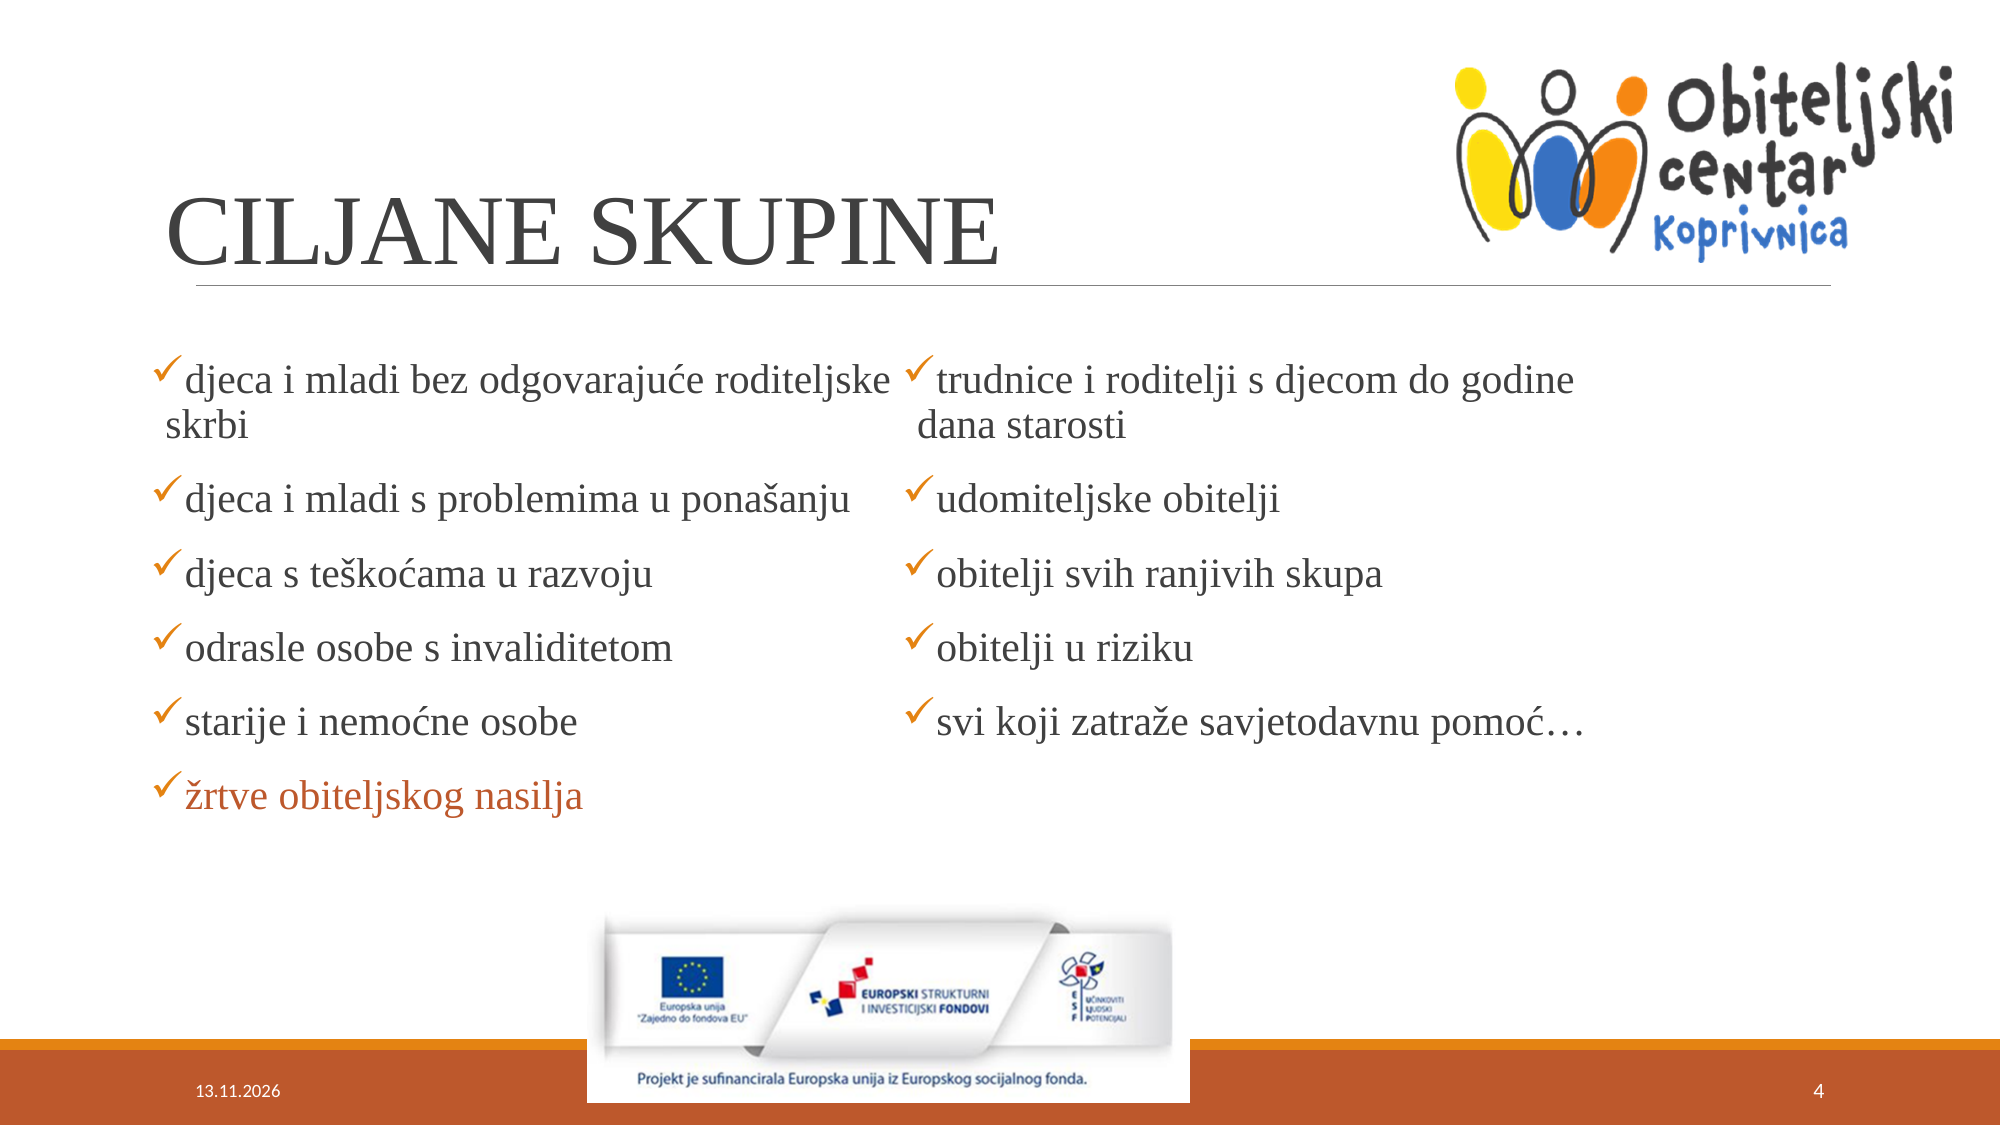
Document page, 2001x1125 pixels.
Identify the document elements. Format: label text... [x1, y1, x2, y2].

list djeca i mladi bez odgovarajuće roditeljske skrbi djeca i mladi s problemima u ponašanju djeca s teškoćama u razvoju odrasle osobe s invaliditetom starije i nemoćne osobe žrtve obiteljskog nasilja trudnice i roditelji s djecom do godine dana starosti udomiteljske obitelji obitelji svih ranjivih skupa obitelji u riziku svi koji zatraže savjetodavnu pomoć… [150, 350, 1654, 1004]
picture [586, 894, 1191, 1104]
slide_number 4 [1624, 1059, 1840, 1120]
title CILJANE SKUPINE [150, 124, 1876, 293]
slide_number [180, 1059, 586, 1120]
picture [1455, 60, 1952, 264]
